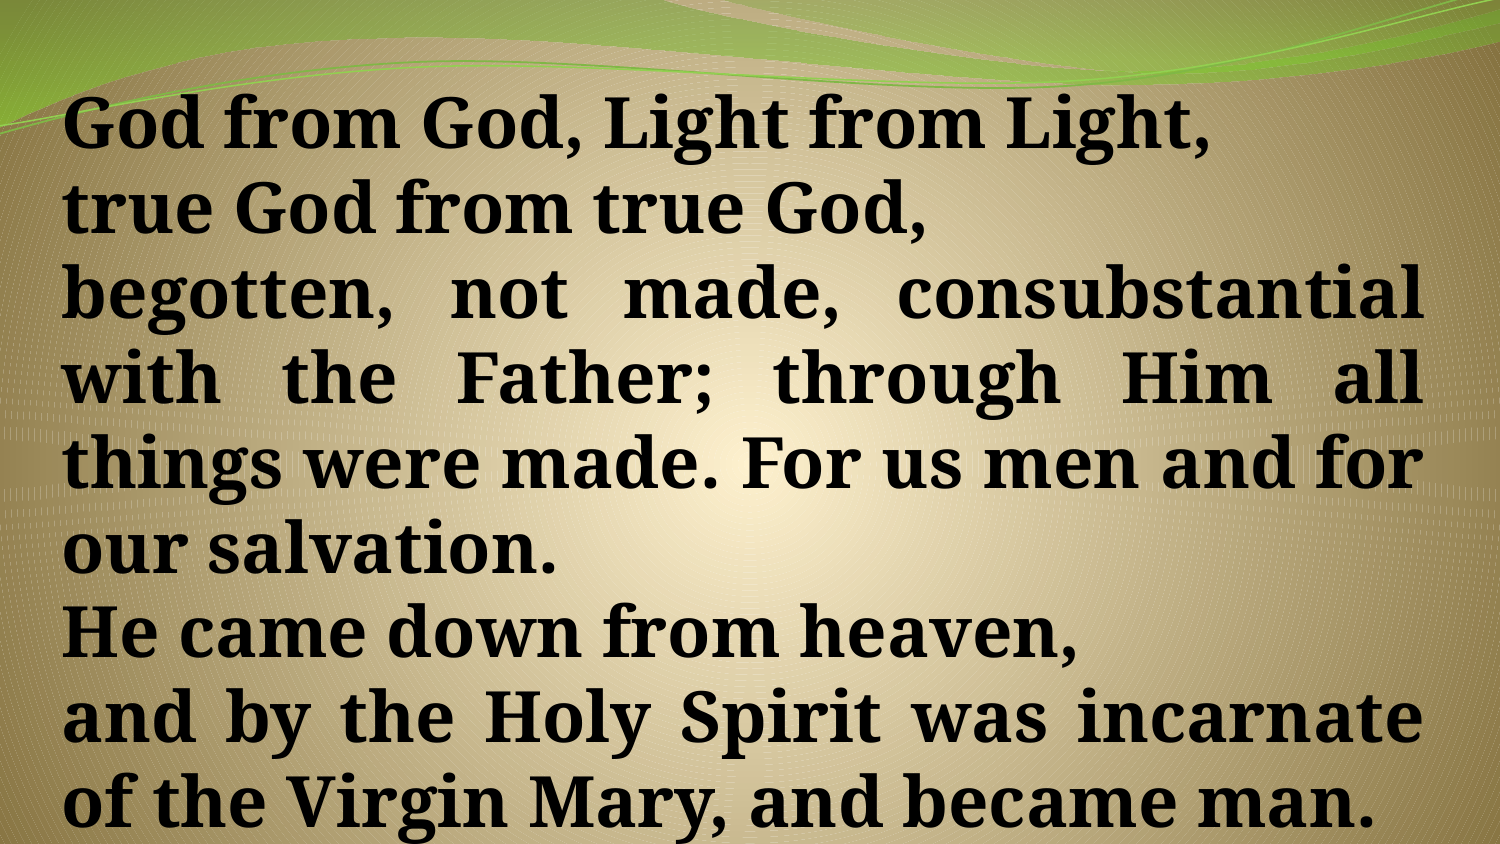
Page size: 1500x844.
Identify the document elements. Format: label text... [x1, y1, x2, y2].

text_box God from God, Light from Light, true God from true God, begotten, not made, consubstantial with the Father; through Him all things were made. For us men and for our salvation. He came down from heaven, and by the Holy Spirit was incarnate of the Virgin Mary, and became man. [46, 70, 1442, 844]
